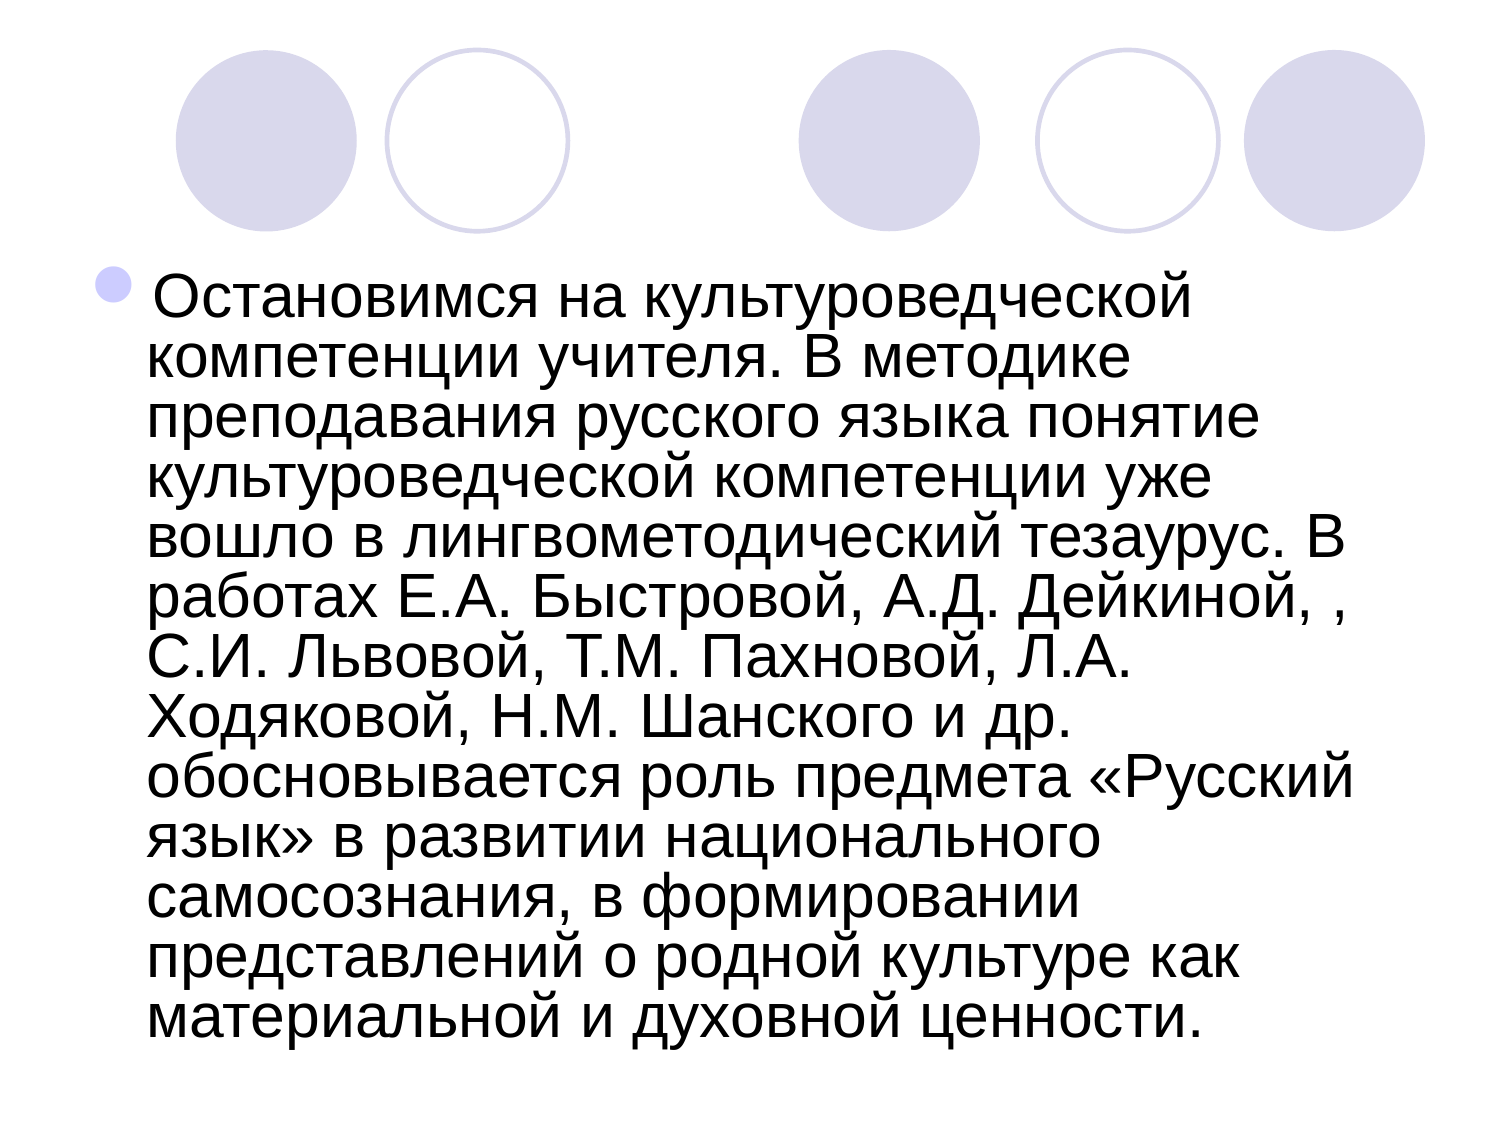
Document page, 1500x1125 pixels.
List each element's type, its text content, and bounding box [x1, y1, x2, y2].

list Остановимся на культуроведческой компетенции учителя. В методике преподавания русского языка понятие культуроведческой компетенции уже вошло в лингвометодический тезаурус. В работах Е.А. Быстровой, А.Д. Дейкиной, , С.И. Львовой, Т.М. Пахновой, Л.А. Ходяковой, Н.М. Шанского и др. обосновывается роль предмета «Русский язык» в развитии национального самосознания, в формировании представлений о родной культуре как материальной и духовной ценности. [74, 262, 1426, 1006]
